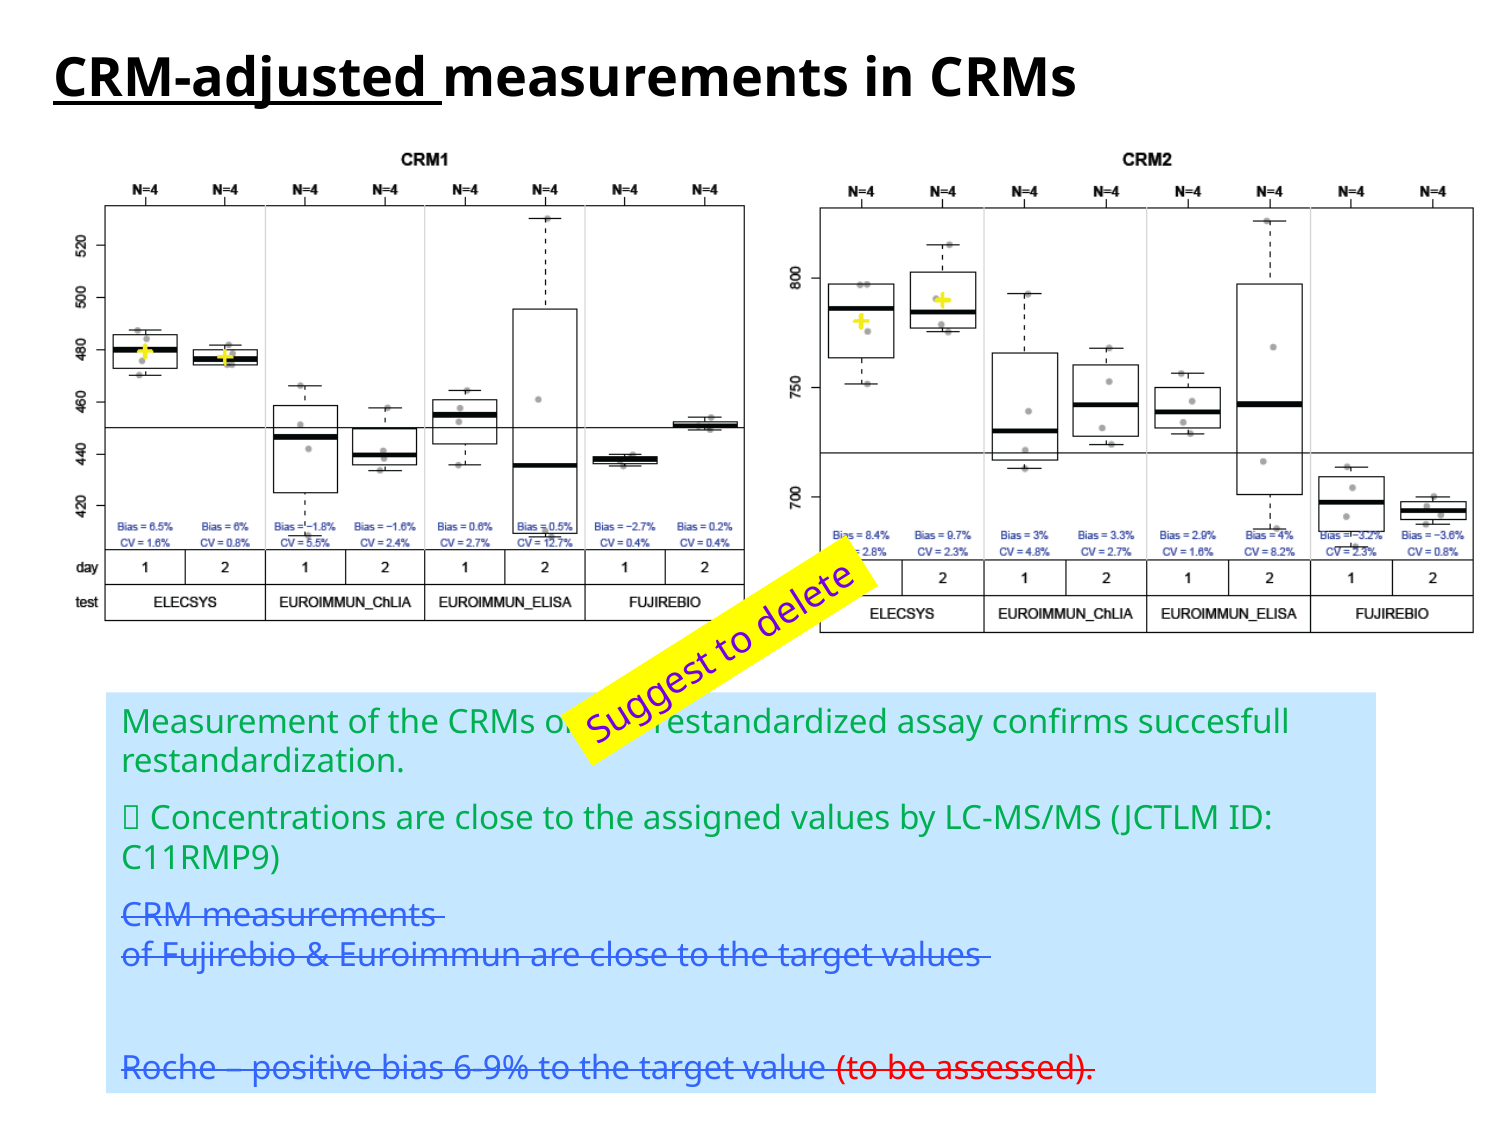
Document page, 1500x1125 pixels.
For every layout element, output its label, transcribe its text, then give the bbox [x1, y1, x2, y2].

picture [29, 125, 1500, 652]
text_box Measurement of the CRMs on the restandardized assay confirms succesfull restandardization.  Concentrations are close to the assigned values by LC-MS/MS (JCTLM ID: C11RMP9) CRM measurements of Fujirebio & Euroimmun are close to the target values Roche – positive bias 6-9% to the target value (to be assessed). [106, 692, 1376, 1094]
title CRM-adjusted measurements in CRMs [53, 42, 1262, 138]
text_box Suggest to delete [560, 637, 767, 767]
